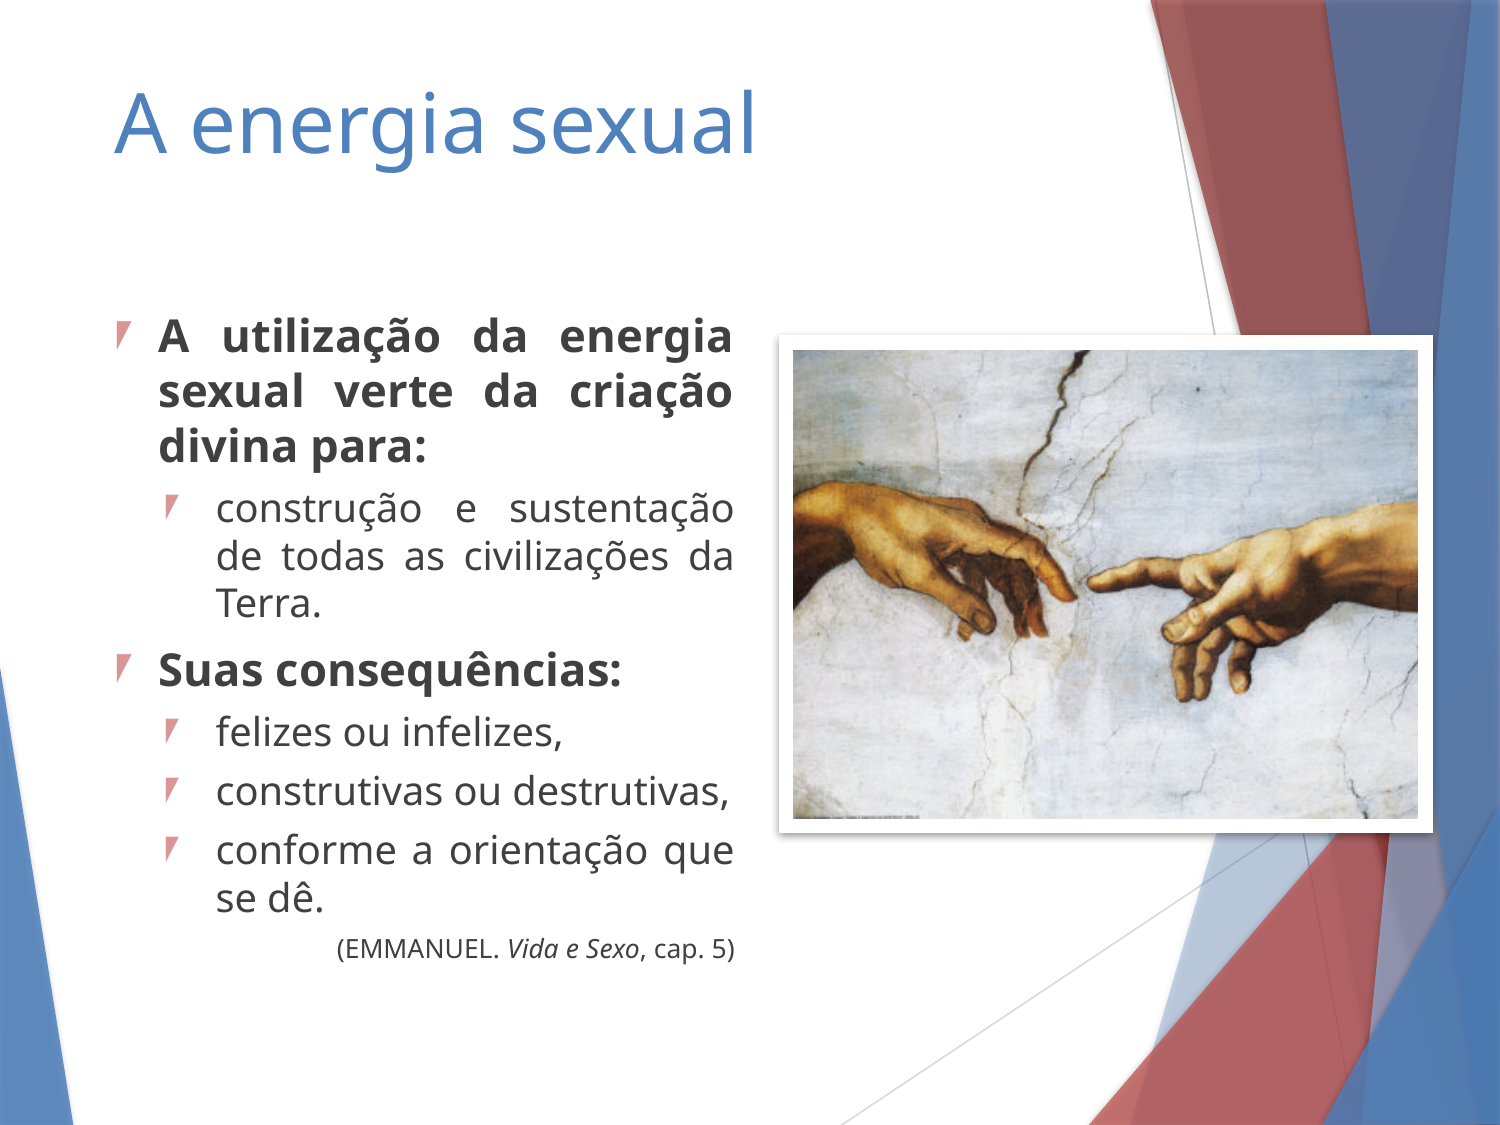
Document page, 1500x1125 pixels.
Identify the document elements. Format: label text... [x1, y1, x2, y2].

list A utilização da energia sexual verte da criação divina para: construção e sustentação de todas as civilizações da Terra. Suas consequências: felizes ou infelizes, construtivas ou destrutivas, conforme a orientação que se dê. (EMMANUEL. Vida e Sexo, cap. 5) [99, 299, 750, 1031]
title A energia sexual [99, 62, 1142, 280]
picture [792, 349, 1419, 820]
